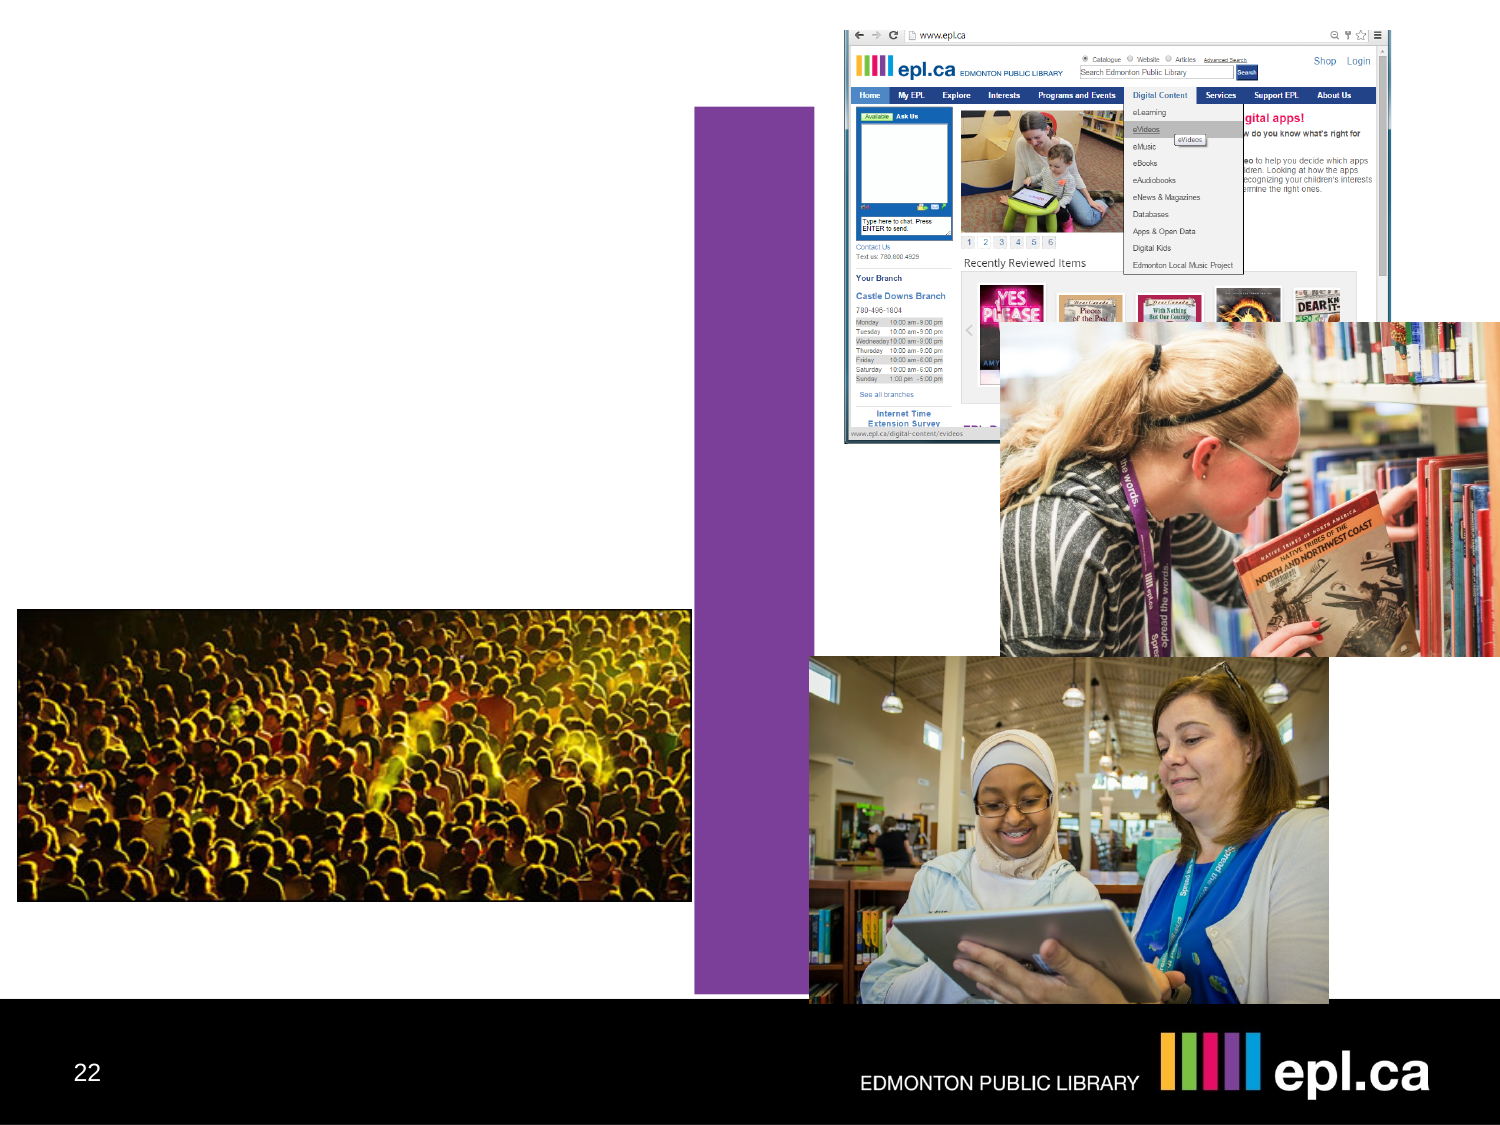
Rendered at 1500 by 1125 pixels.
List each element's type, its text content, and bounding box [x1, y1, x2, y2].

text_box | [608, 0, 892, 982]
picture [0, 0, 1500, 1125]
slide_number 22 [58, 1041, 409, 1102]
